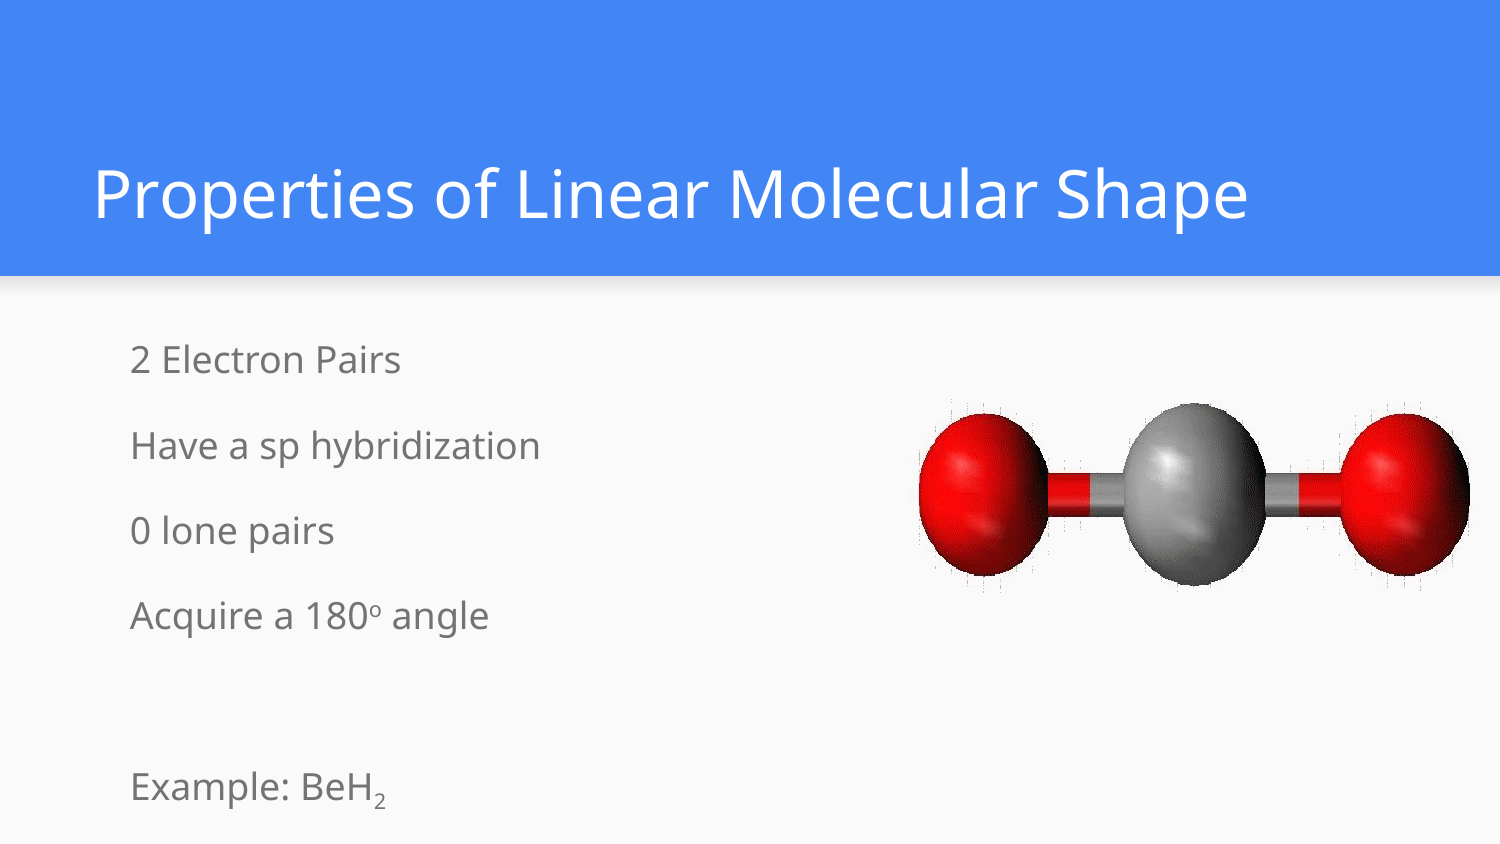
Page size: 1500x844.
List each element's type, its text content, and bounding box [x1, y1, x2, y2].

list 2 Electron Pairs Have a sp hybridization 0 lone pairs Acquire a 180o angle Example: BeH2 [77, 314, 888, 760]
picture [887, 352, 1500, 628]
title Properties of Linear Molecular Shape [77, 121, 1427, 248]
